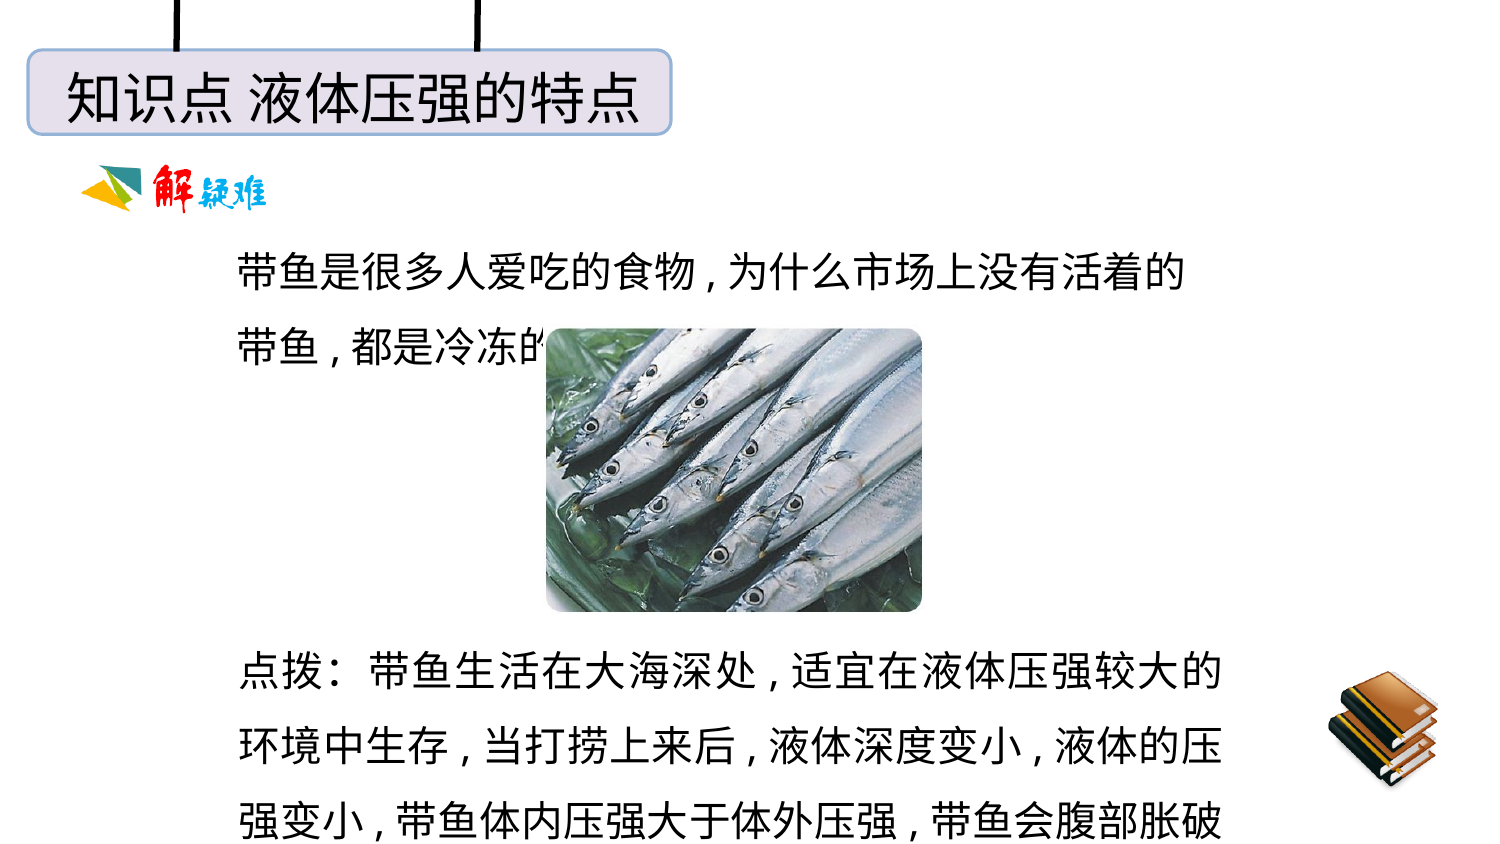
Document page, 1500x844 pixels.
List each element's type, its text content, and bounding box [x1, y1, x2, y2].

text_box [27, 0, 672, 135]
text_box 点拨：带鱼生活在大海深处,适宜在液体压强较大的环境中生存,当打捞上来后,液体深度变小,液体的压强变小,带鱼体内压强大于体外压强,带鱼会腹部胀破而死. [227, 613, 1235, 844]
picture [79, 140, 289, 230]
picture [543, 324, 925, 615]
picture [1306, 654, 1467, 815]
text_box 带鱼是很多人爱吃的食物,为什么市场上没有活着的带鱼,都是冷冻的? [225, 215, 1233, 377]
